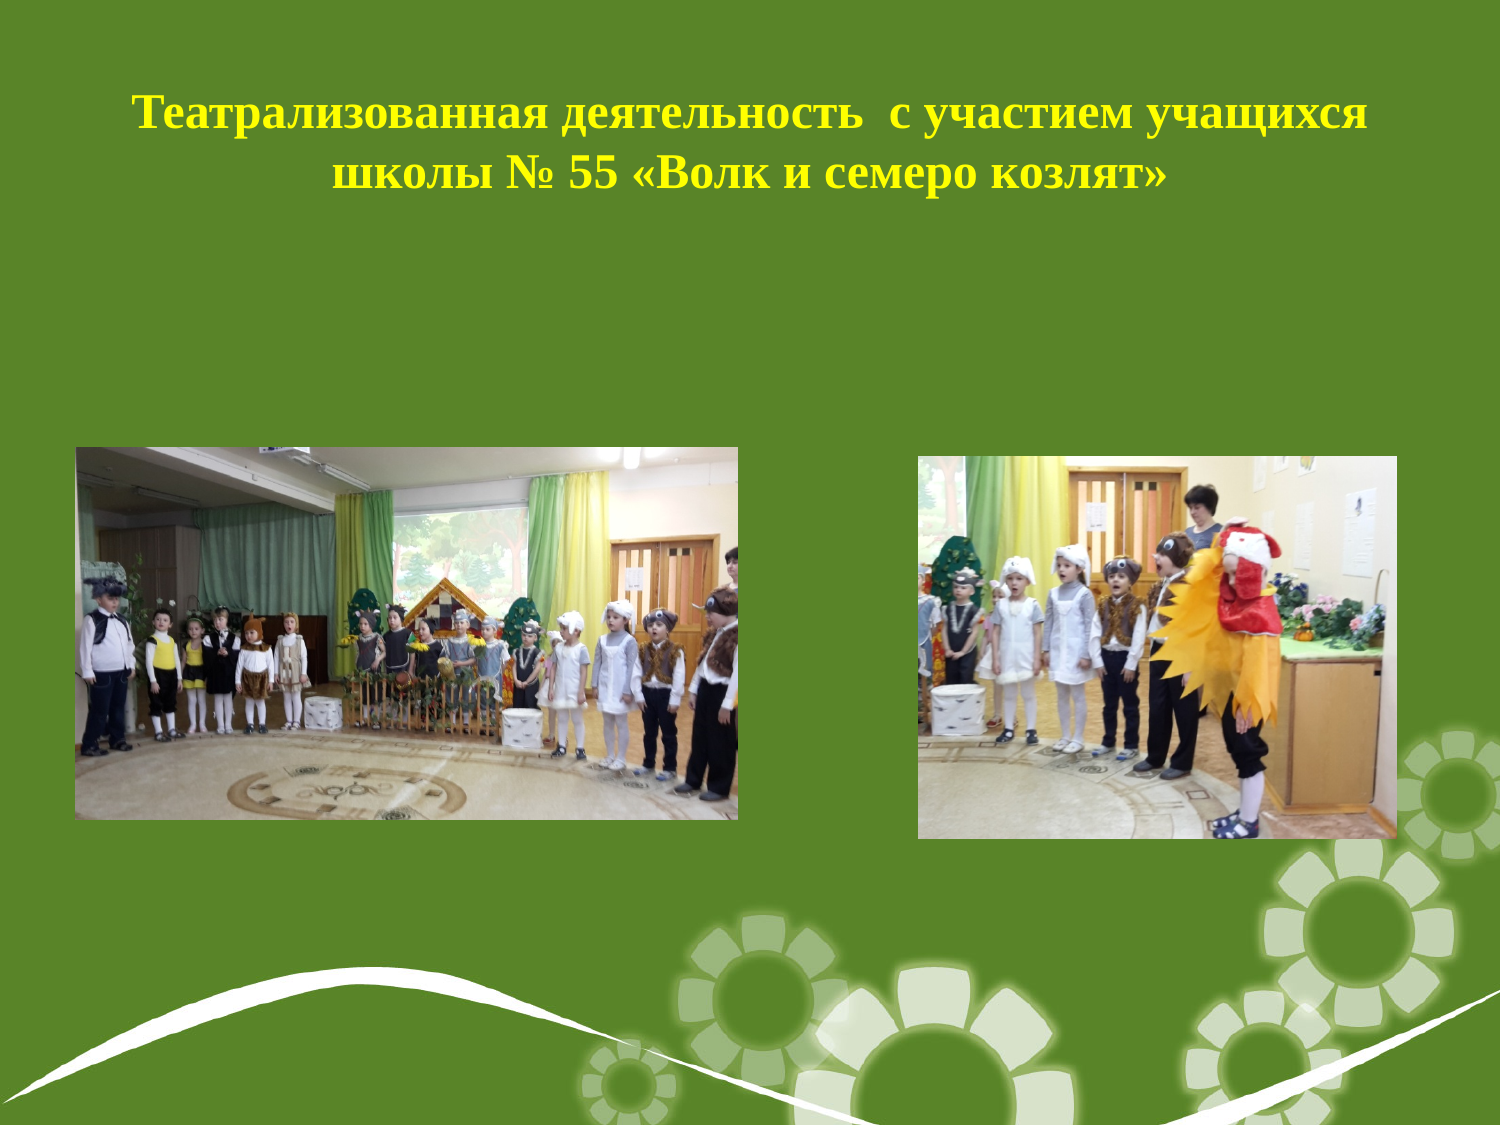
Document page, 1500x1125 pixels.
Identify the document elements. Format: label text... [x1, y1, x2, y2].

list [964, 406, 1348, 889]
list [74, 447, 738, 821]
title Театрализованная деятельность с участием учащихся школы № 55 «Волк и семеро козлят» [75, 45, 1425, 233]
picture [0, 0, 1500, 1125]
